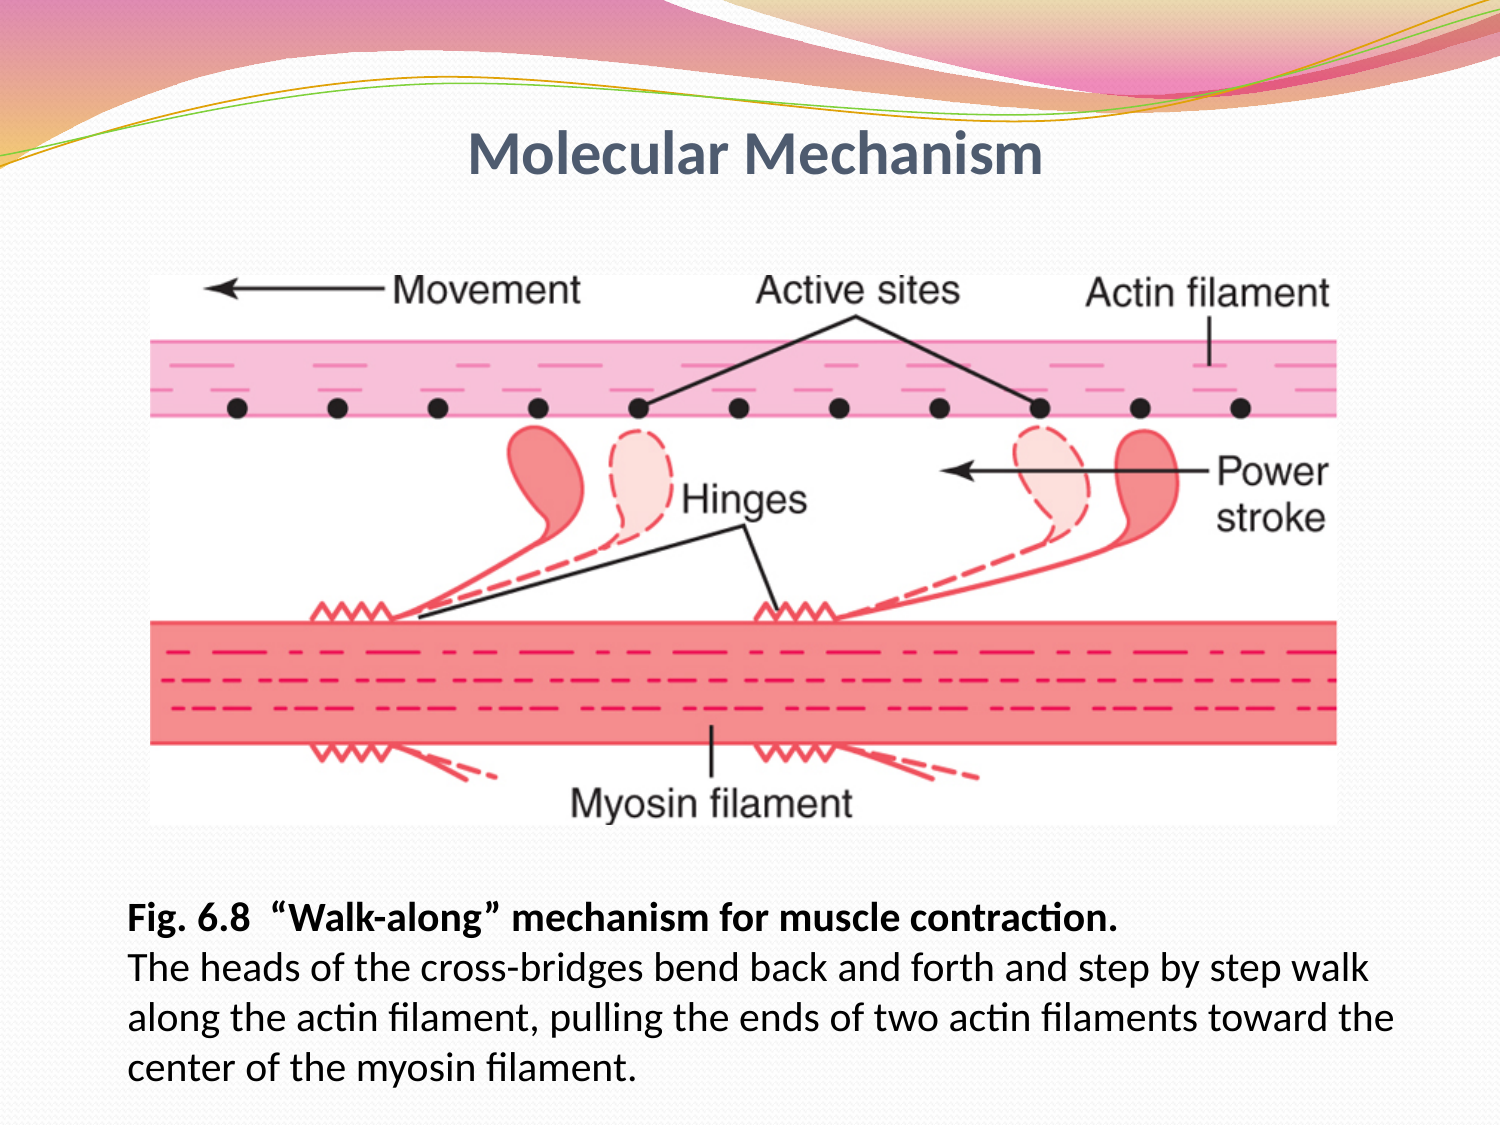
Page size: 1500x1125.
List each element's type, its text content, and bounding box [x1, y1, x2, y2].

title Molecular Mechanism [75, 102, 1438, 188]
text_box Fig. 6.8 “Walk-along” mechanism for muscle contraction. The heads of the cross-bridges bend back and forth and step by step walk along the actin filament, pulling the ends of two actin filaments toward the center of the myosin filament. [112, 882, 1425, 1098]
picture [149, 274, 1338, 826]
